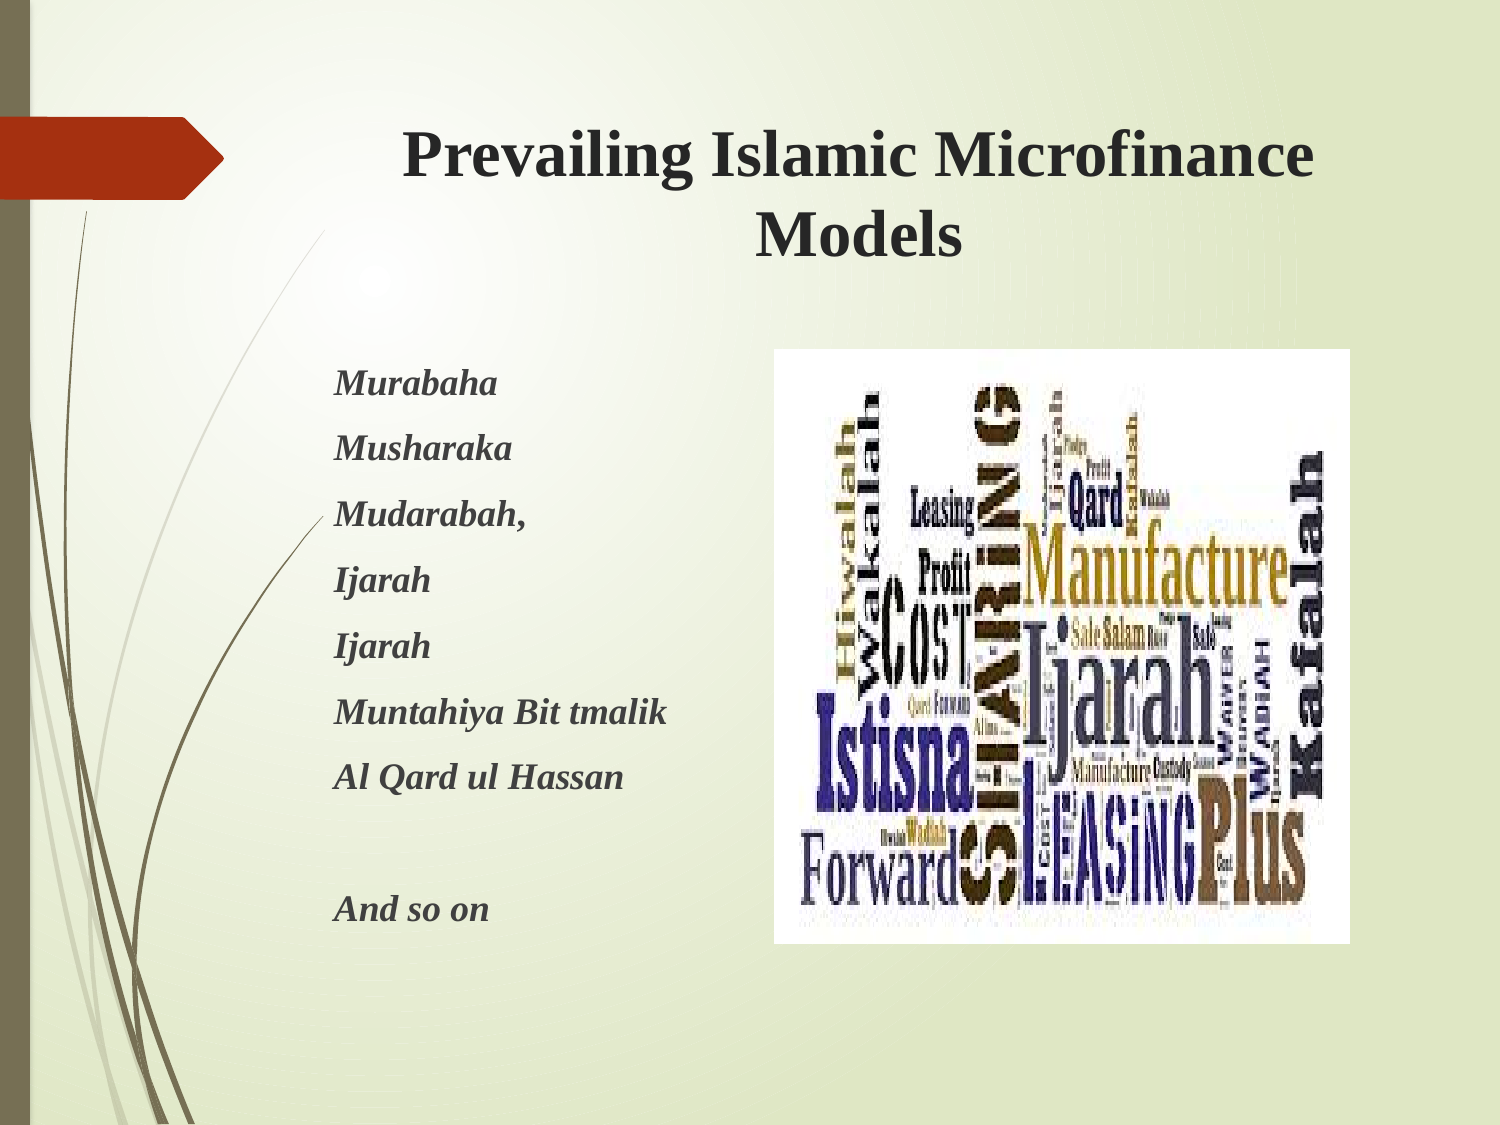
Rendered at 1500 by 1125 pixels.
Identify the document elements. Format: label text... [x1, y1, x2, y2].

picture [774, 349, 1351, 945]
title Prevailing Islamic Microfinance Models [319, 102, 1400, 313]
list Murabaha Musharaka Mudarabah, Ijarah Ijarah Muntahiya Bit tmalik Al Qard ul Hassan And so on [318, 350, 1400, 970]
